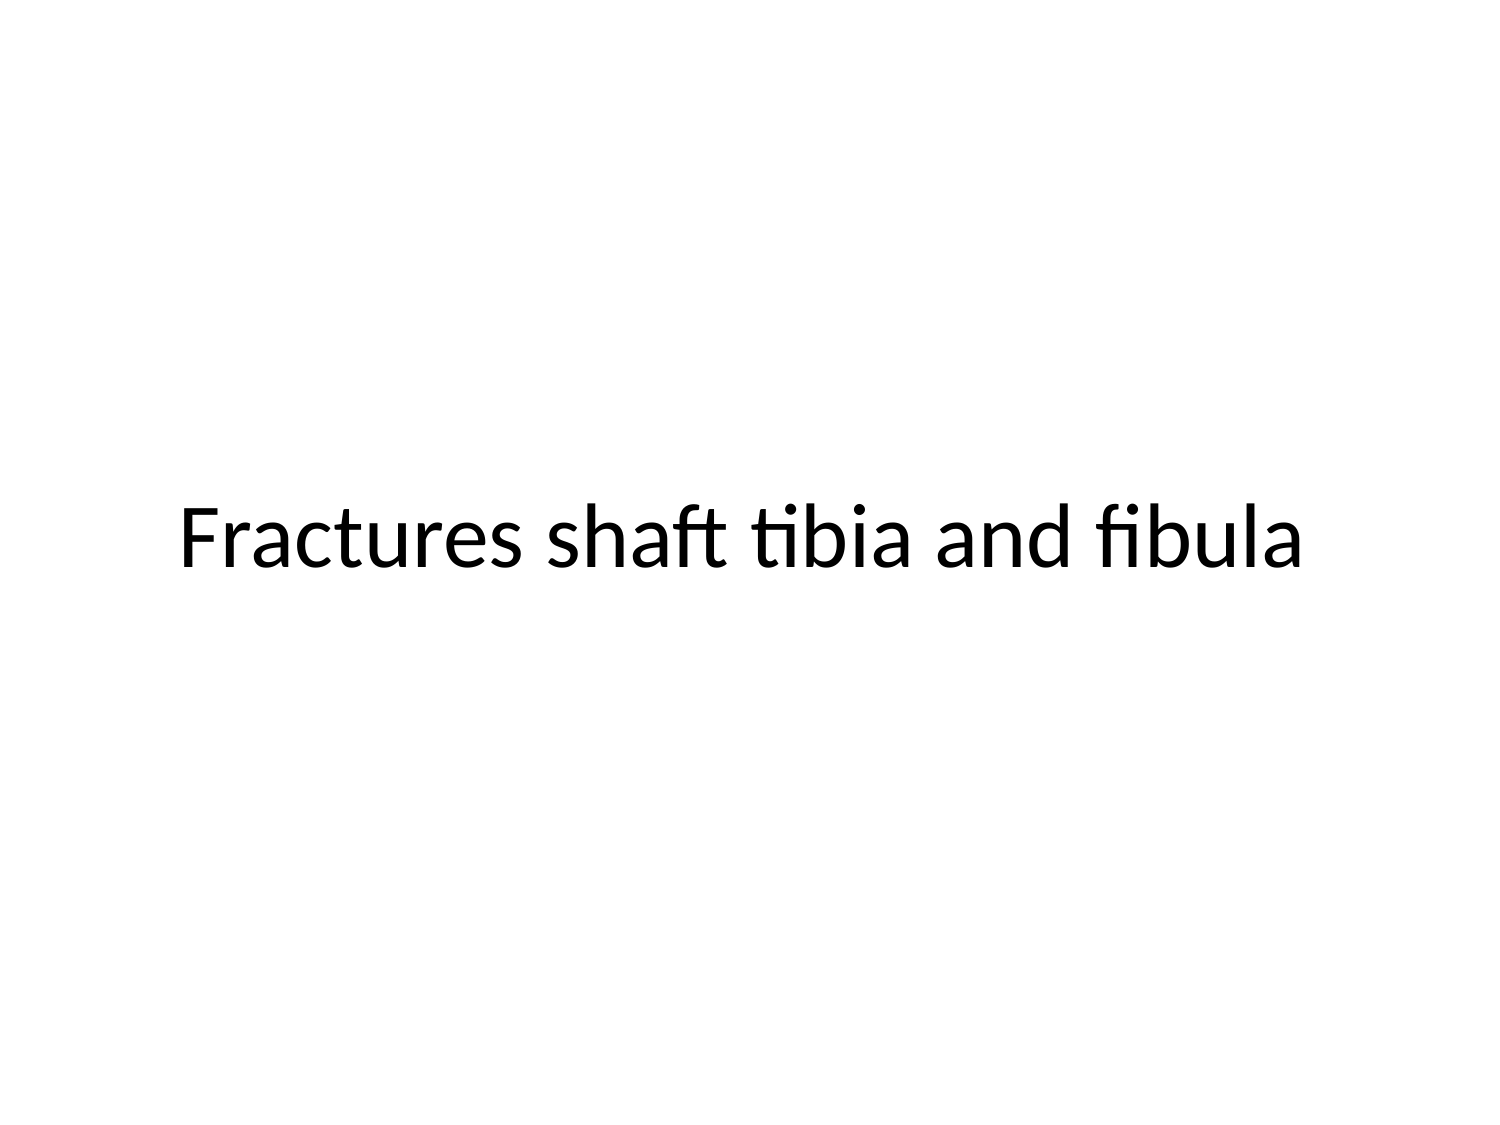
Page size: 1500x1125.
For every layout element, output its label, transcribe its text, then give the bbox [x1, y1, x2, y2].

title Fractures shaft tibia and fibula [105, 410, 1381, 652]
